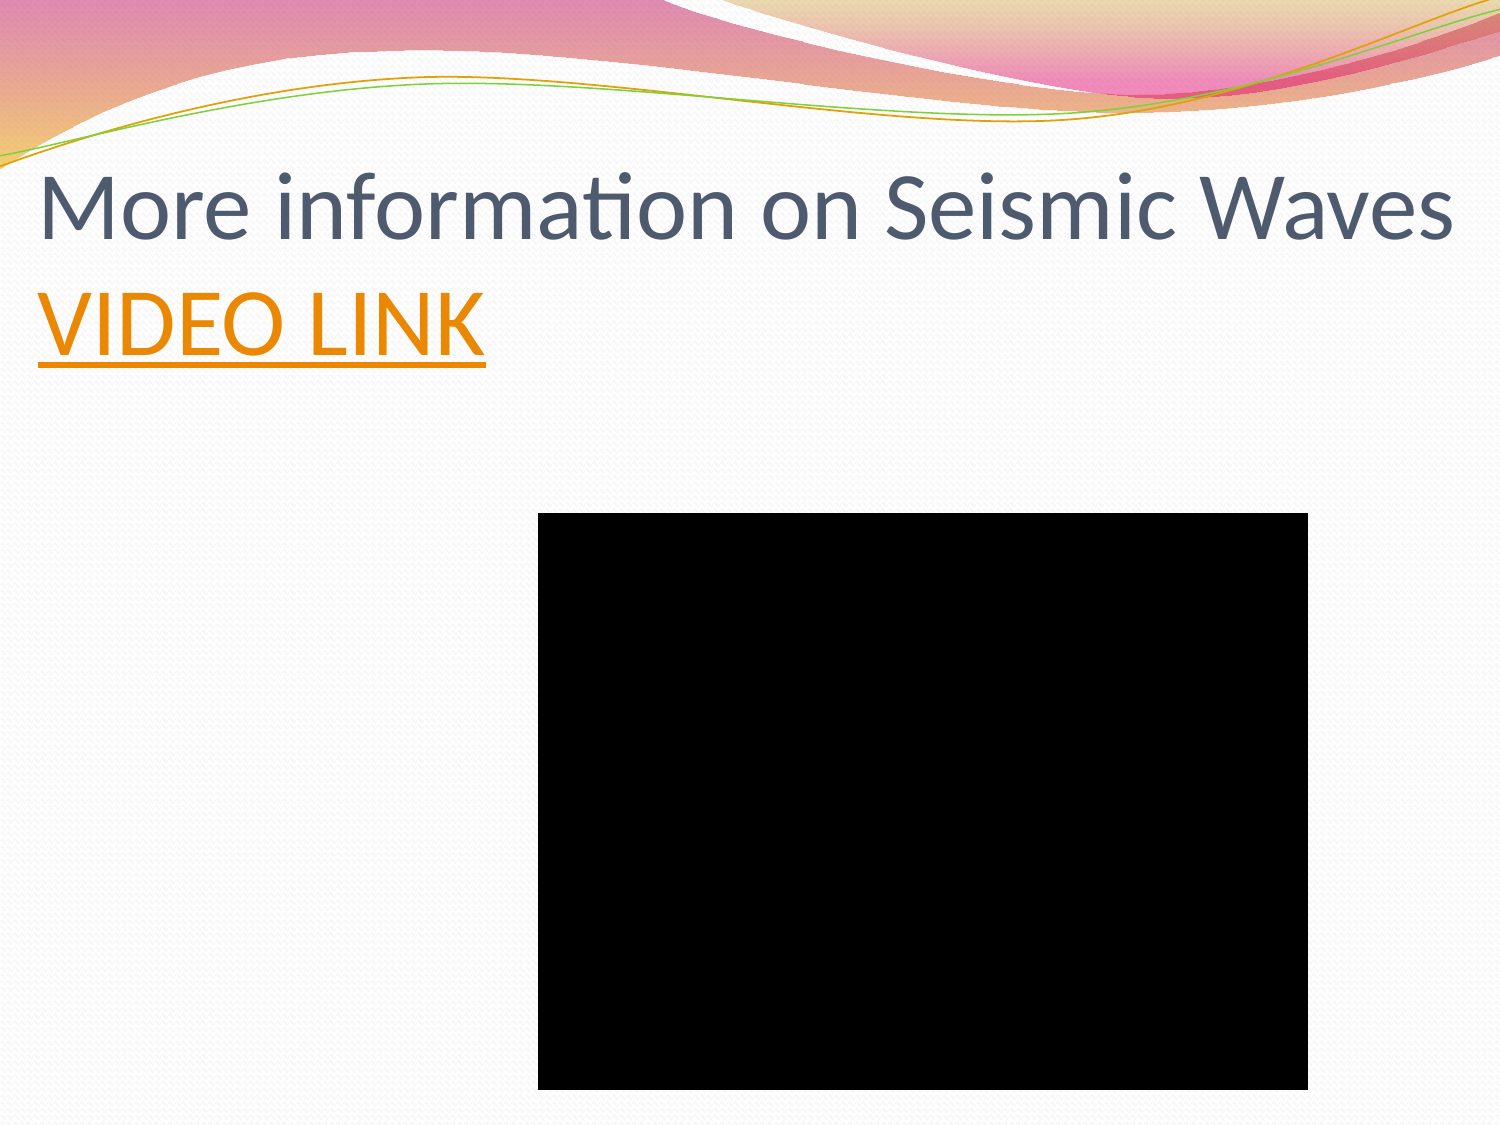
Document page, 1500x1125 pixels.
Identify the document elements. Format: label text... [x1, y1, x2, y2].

title More information on Seismic Waves VIDEO LINK [37, 37, 1463, 375]
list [537, 512, 1309, 1091]
